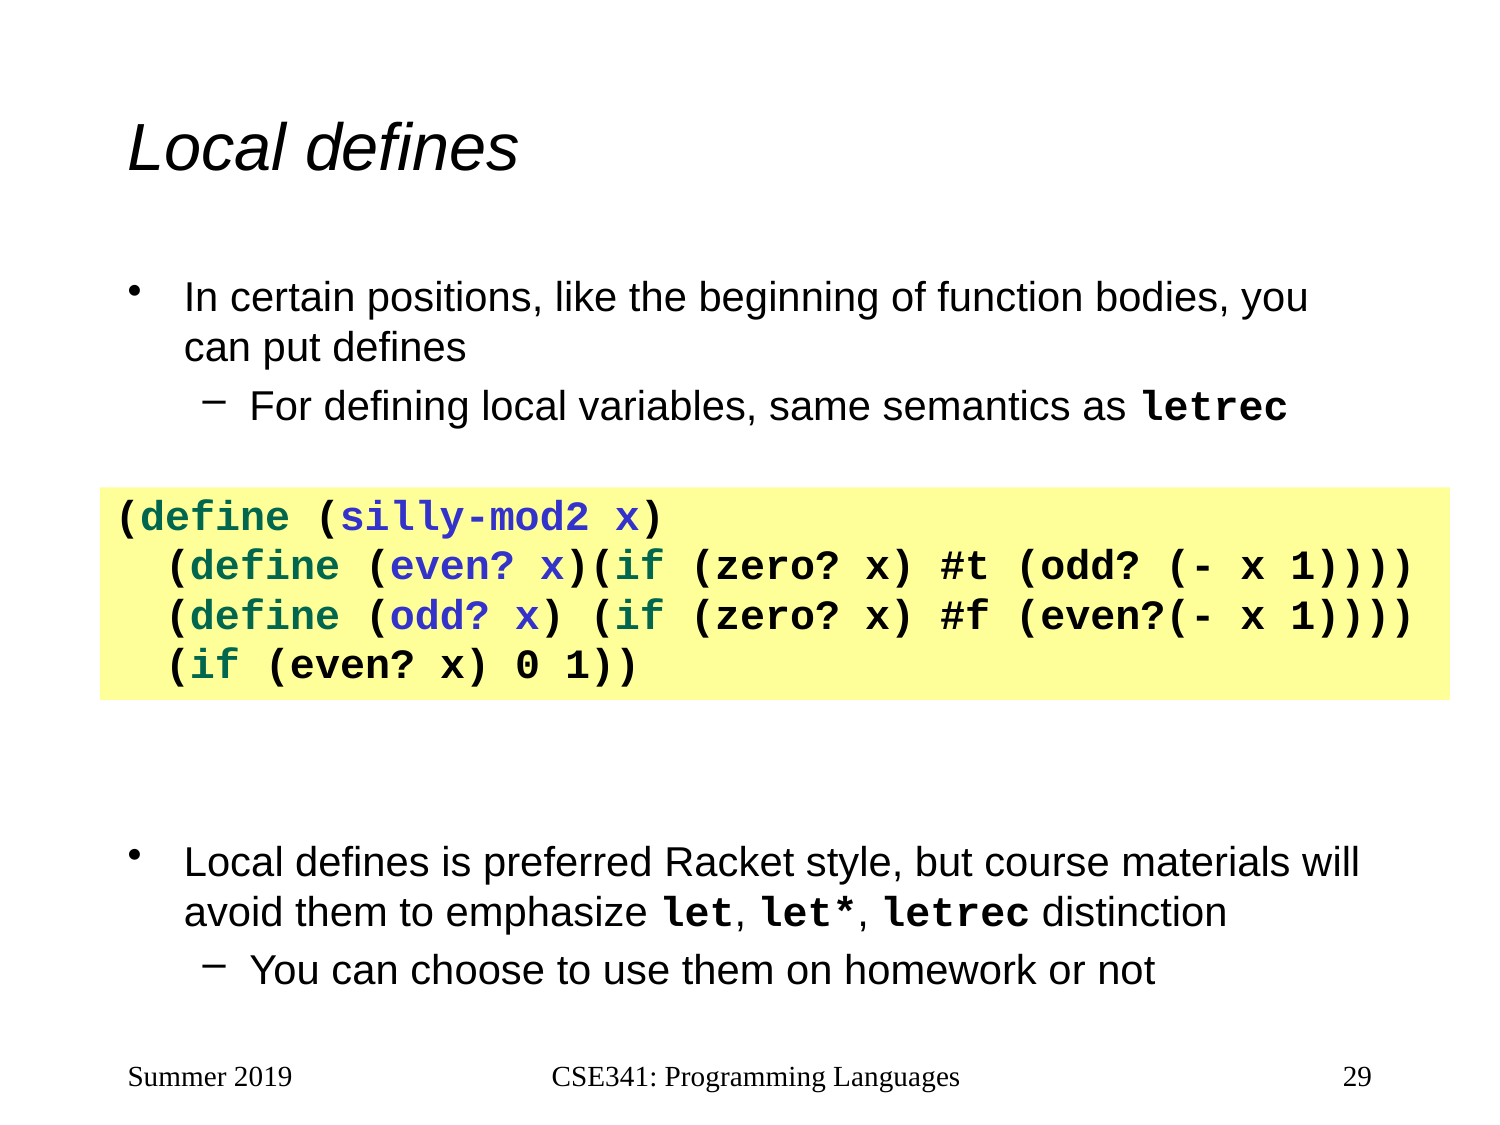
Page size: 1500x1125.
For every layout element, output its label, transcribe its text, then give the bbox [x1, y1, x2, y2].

slide_number 29 [1074, 1049, 1388, 1125]
list In certain positions, like the beginning of function bodies, you can put defines For defining local variables, same semantics as letrec Local defines is preferred Racket style, but course materials will avoid them to emphasize let, let*, letrec distinction You can choose to use them on homework or not [112, 700, 1388, 901]
title Local defines [112, 49, 1388, 238]
slide_number Summer 2019 [112, 1049, 426, 1125]
list In certain positions, like the beginning of function bodies, you can put defines For defining local variables, same semantics as letrec Local defines is preferred Racket style, but course materials will avoid them to emphasize let, let*, letrec distinction You can choose to use them on homework or not [112, 262, 1388, 487]
footer CSE341: Programming Languages [474, 1049, 1038, 1125]
text_box (define (silly-mod2 x) (define (even? x)(if (zero? x) #t (odd? (- x 1)))) (define (odd? x) (if (zero? x) #f (even?(- x 1)))) (if (even? x) 0 1)) [99, 487, 1450, 700]
